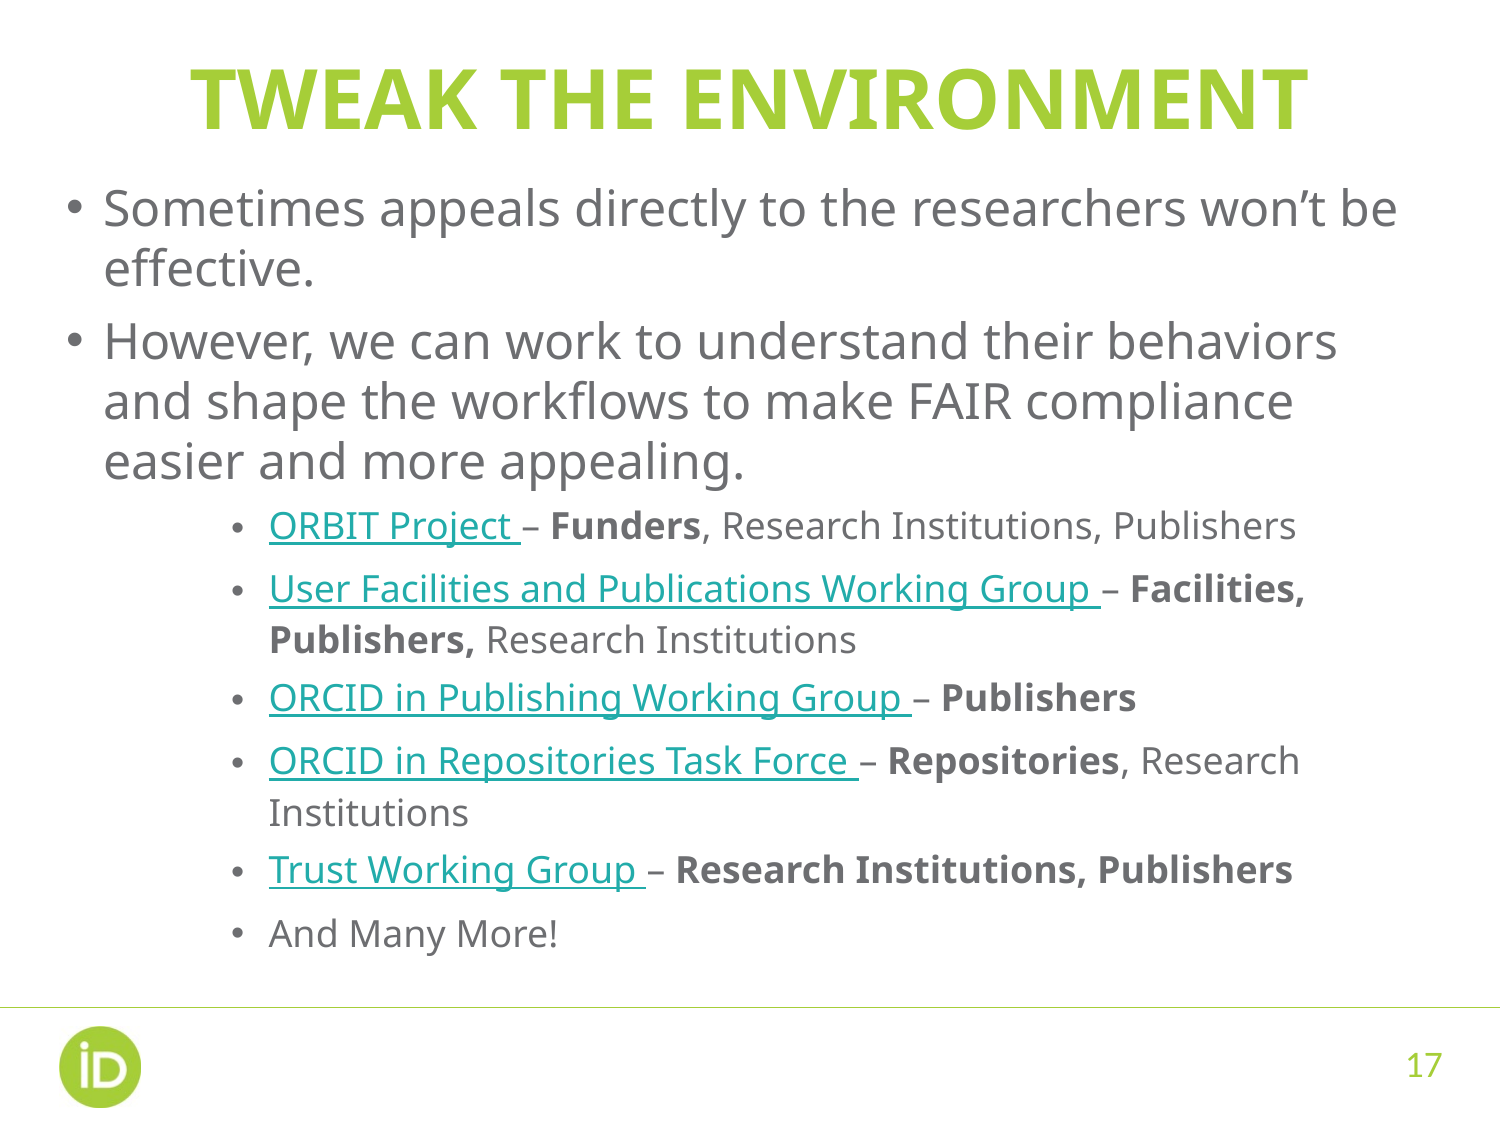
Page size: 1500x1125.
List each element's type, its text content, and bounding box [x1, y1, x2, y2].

list Sometimes appeals directly to the researchers won’t be effective. However, we can work to understand their behaviors and shape the workflows to make FAIR compliance easier and more appealing. ORBIT Project – Funders, Research Institutions, Publishers User Facilities and Publications Working Group – Facilities, Publishers, Research Institutions ORCID in Publishing Working Group – Publishers ORCID in Repositories Task Force – Repositories, Research Institutions Trust Working Group – Research Institutions, Publishers And Many More! [51, 161, 1449, 1000]
picture [59, 1026, 141, 1108]
title Tweak the environment [51, 36, 1449, 161]
slide_number 17 [1389, 1019, 1480, 1106]
